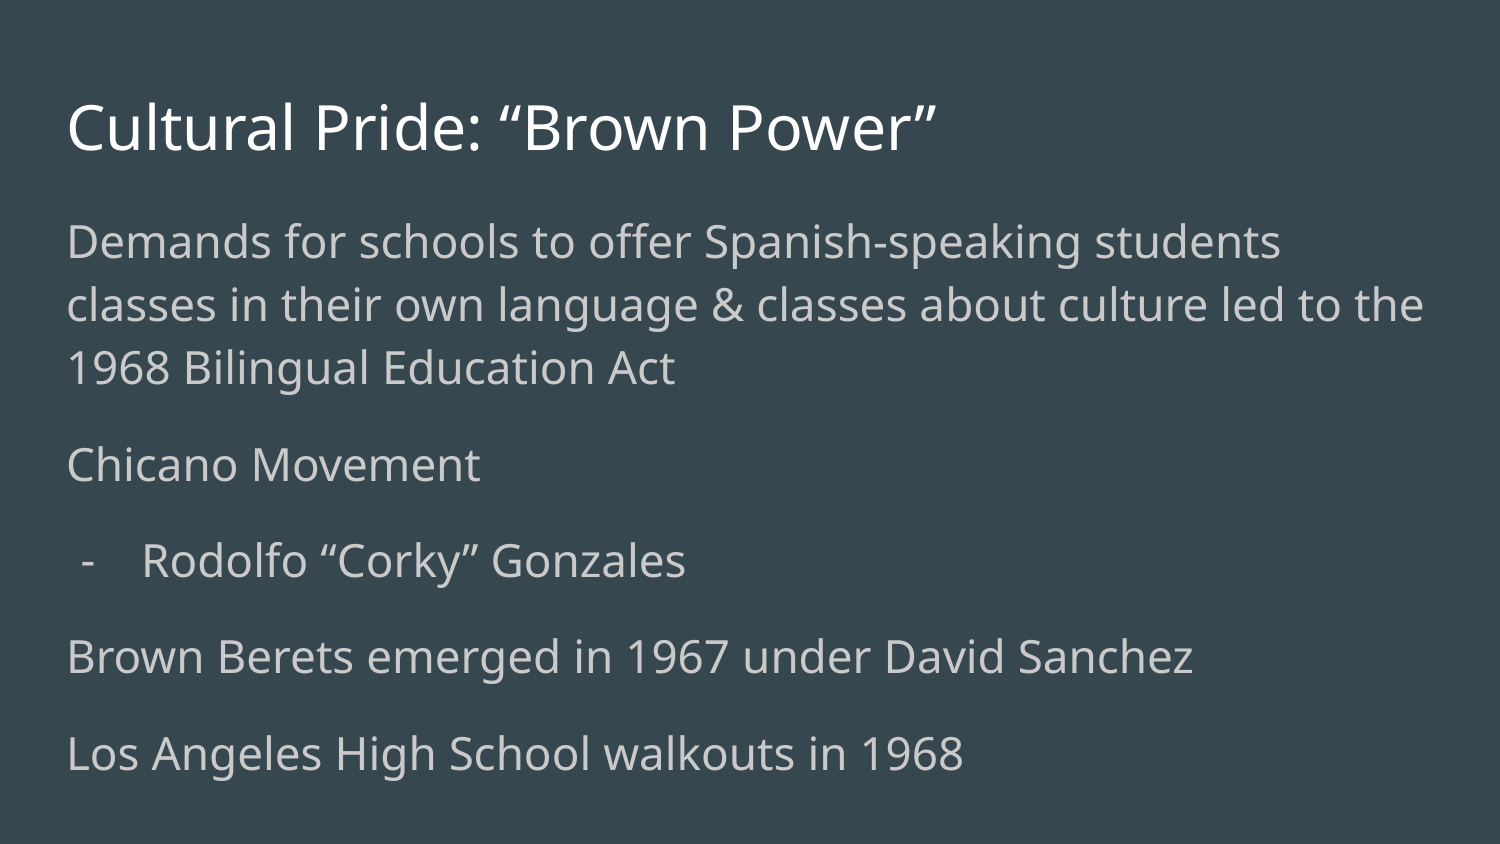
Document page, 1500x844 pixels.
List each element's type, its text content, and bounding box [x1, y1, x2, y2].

title Cultural Pride: “Brown Power” [51, 72, 1449, 167]
list Demands for schools to offer Spanish-speaking students classes in their own language & classes about culture led to the 1968 Bilingual Education Act Chicano Movement Rodolfo “Corky” Gonzales Brown Berets emerged in 1967 under David Sanchez Los Angeles High School walkouts in 1968 [51, 189, 1449, 750]
